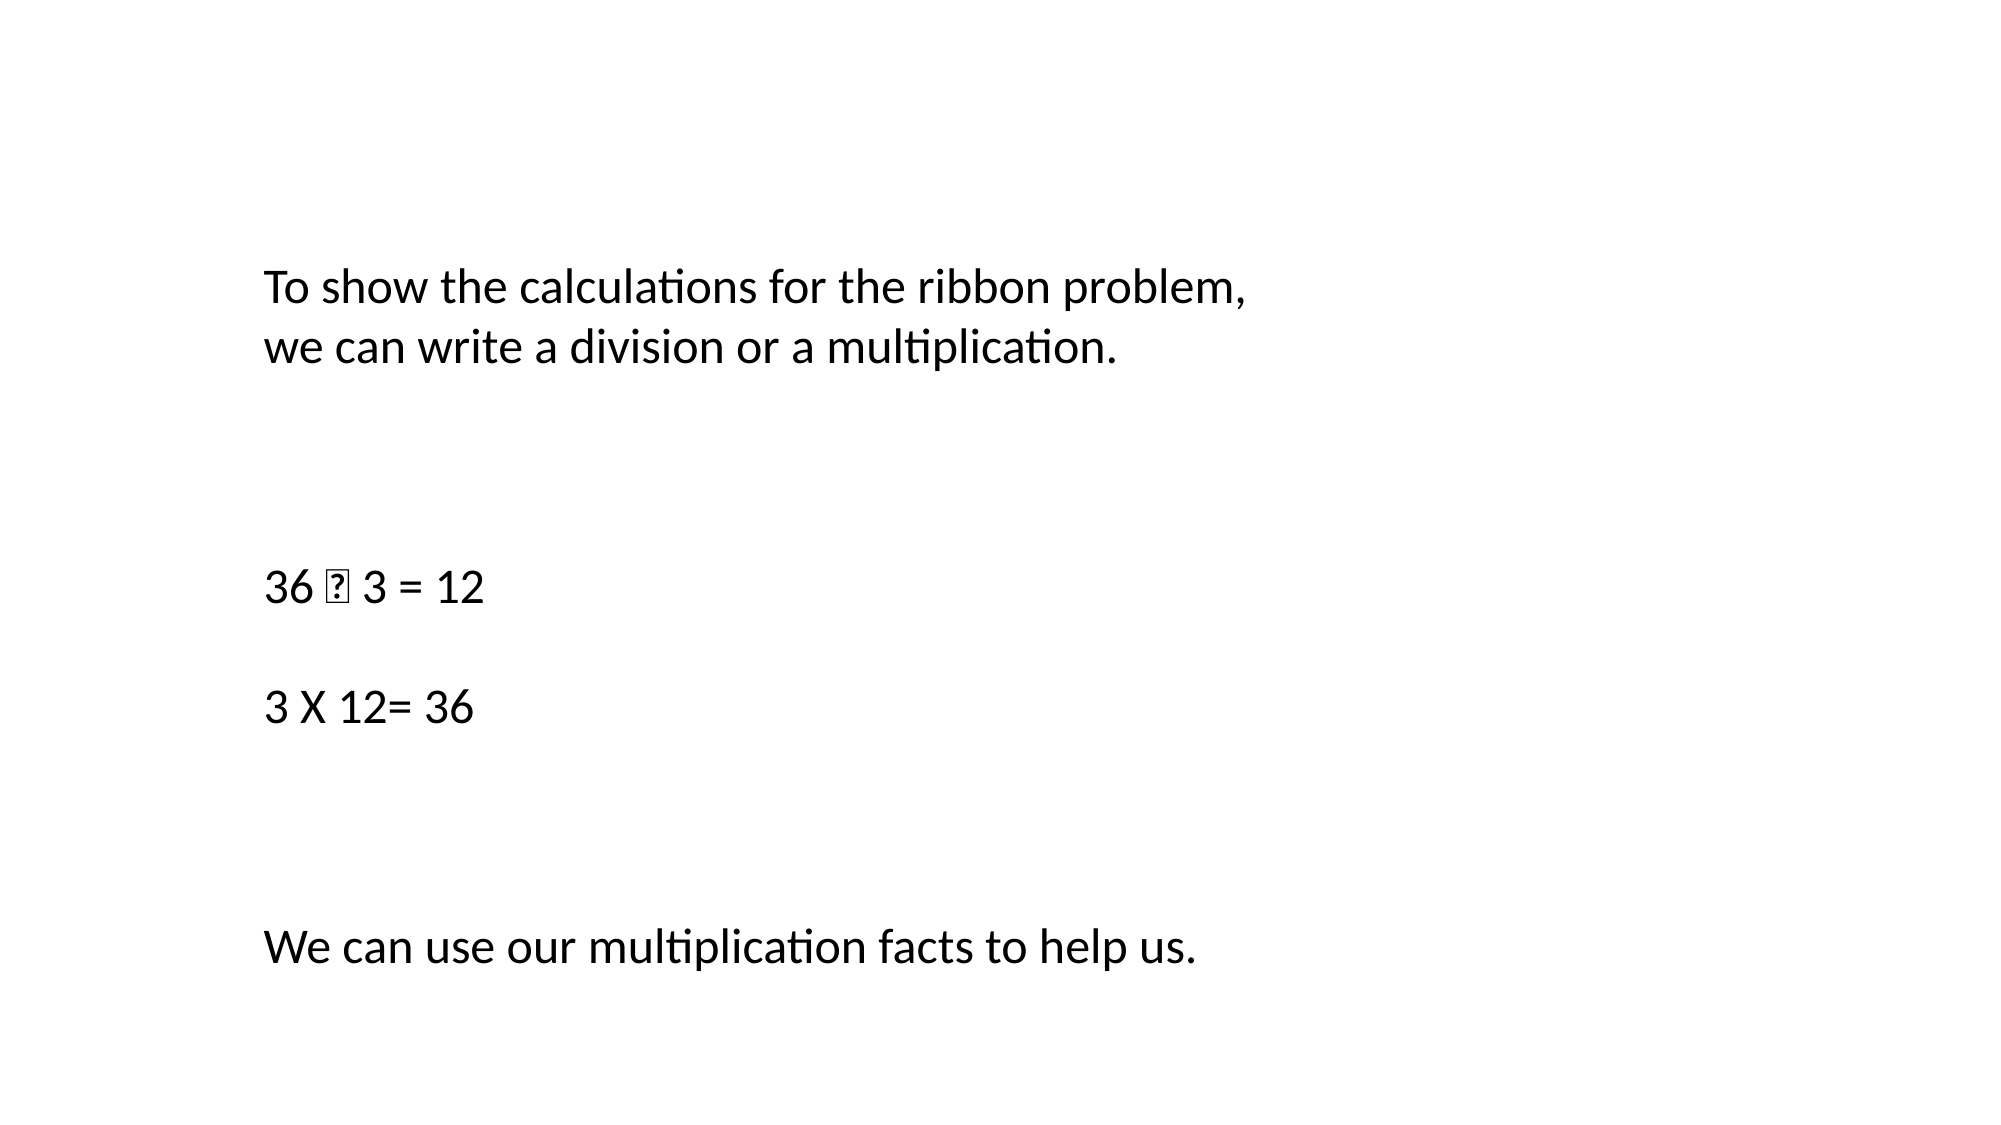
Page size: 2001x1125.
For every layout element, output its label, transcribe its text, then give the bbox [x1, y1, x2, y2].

text_box To show the calculations for the ribbon problem, we can write a division or a multiplication. 36 ➗ 3 = 12 3 X 12= 36 We can use our multiplication facts to help us. [248, 245, 1751, 981]
